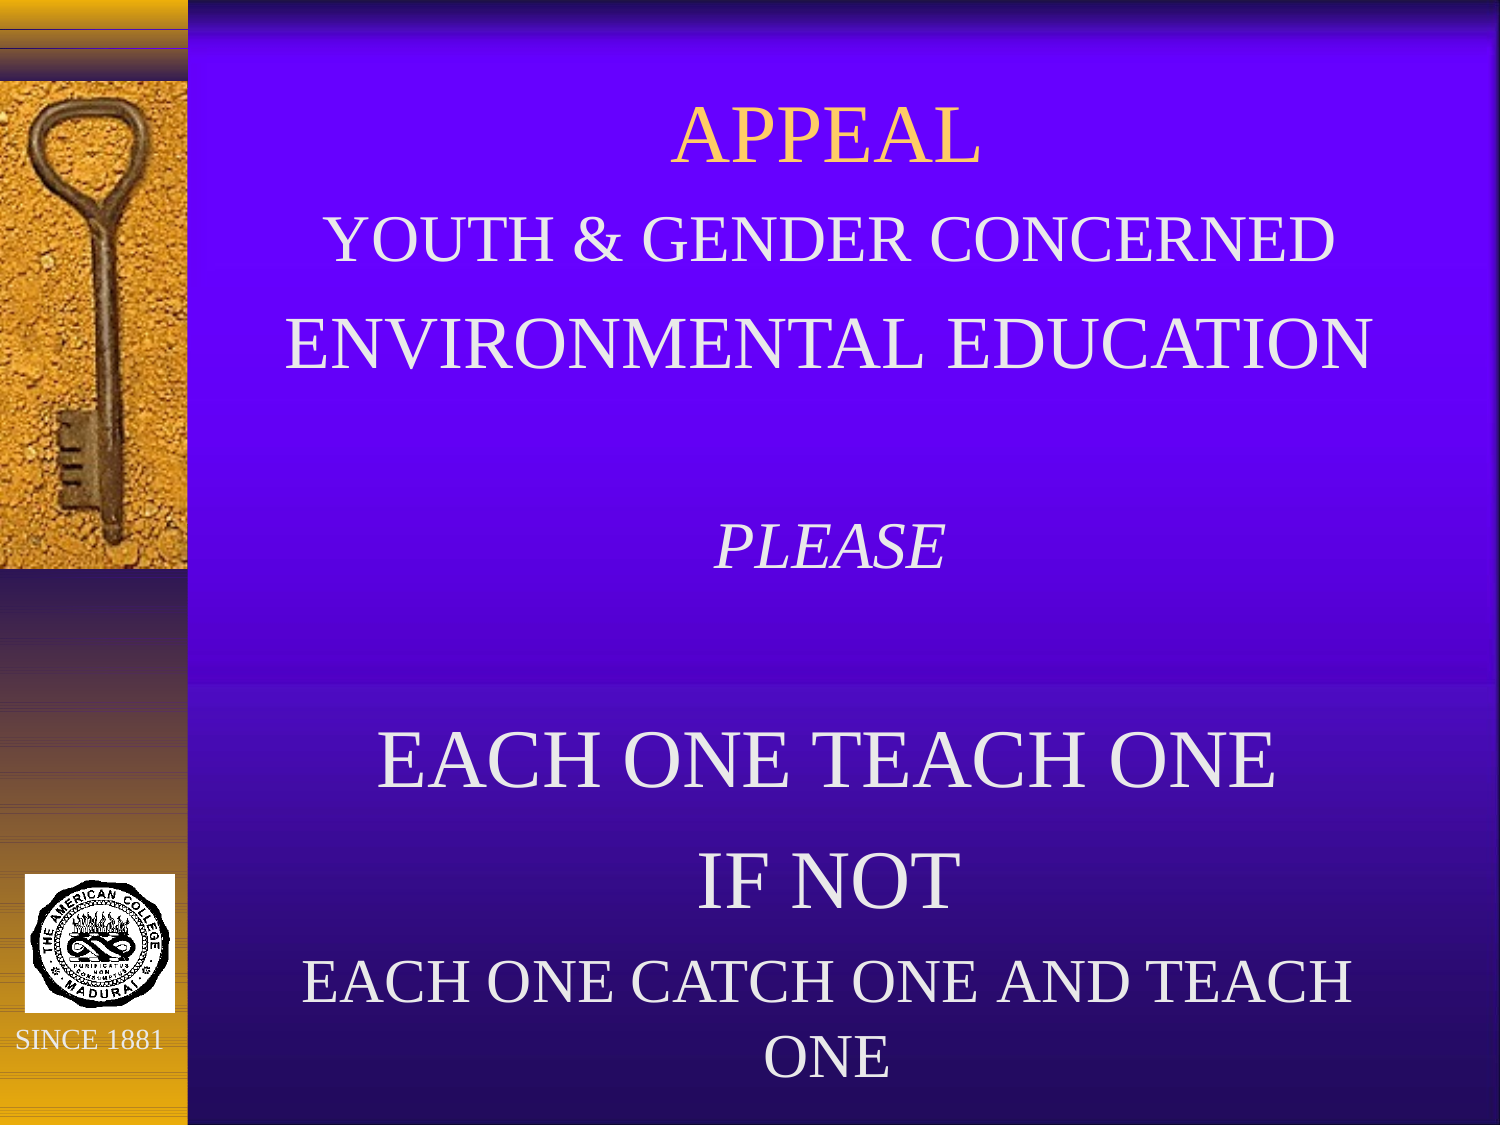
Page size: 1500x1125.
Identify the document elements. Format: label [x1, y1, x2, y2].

title [668, 76, 987, 176]
text_box [231, 176, 1442, 1091]
picture [0, 0, 1500, 1125]
text_box [0, 81, 188, 1125]
